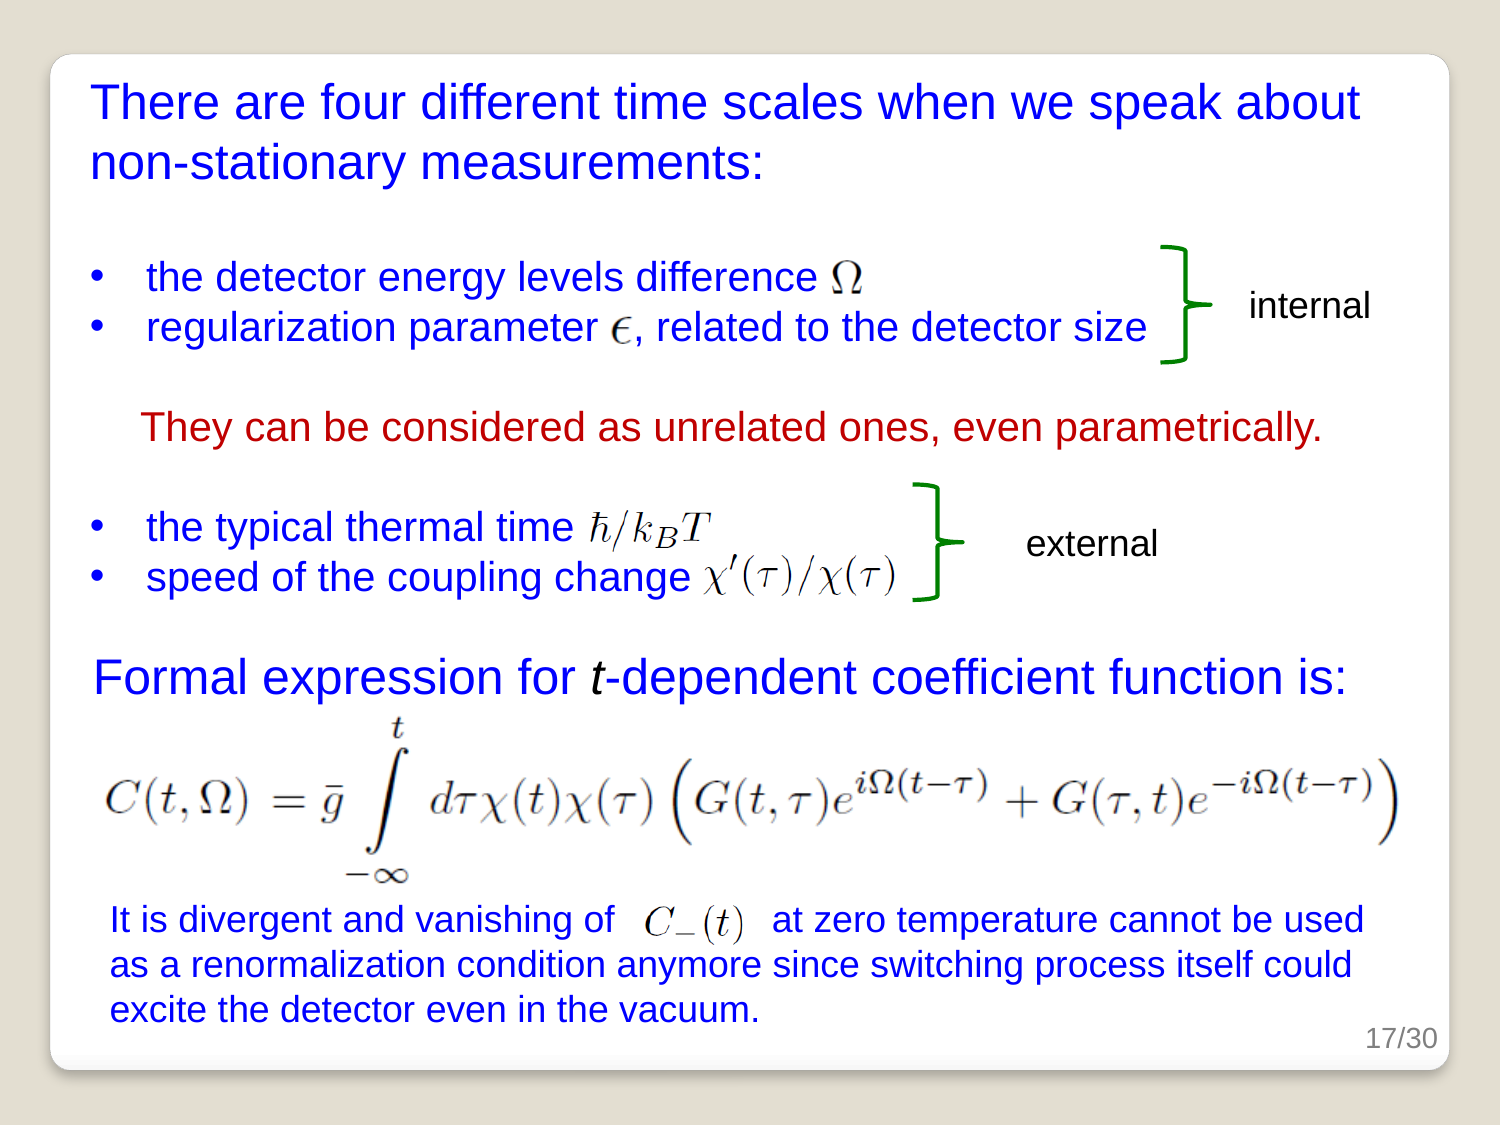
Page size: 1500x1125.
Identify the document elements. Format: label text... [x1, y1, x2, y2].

text_box Formal expression for t-dependent coefficient function is: [78, 636, 1425, 712]
text_box internal [1234, 273, 1387, 334]
text_box It is divergent and vanishing of at zero temperature cannot be used as a renormalization condition anymore since switching process itself could excite the detector even in the vacuum. [94, 887, 1413, 1038]
picture [604, 299, 638, 354]
text_box There are four different time scales when we speak about non-stationary measurements: the detector energy levels difference regularization parameter , related to the detector size They can be considered as unrelated ones, even parametrically. the typical thermal time speed of the coupling change [75, 62, 1400, 608]
text_box 17/30 [1350, 1012, 1454, 1063]
picture [96, 707, 1405, 888]
text_box external [1011, 511, 1174, 572]
picture [642, 898, 751, 952]
picture [580, 499, 901, 605]
text_box [912, 483, 964, 601]
picture [824, 249, 868, 305]
text_box [1160, 246, 1212, 364]
